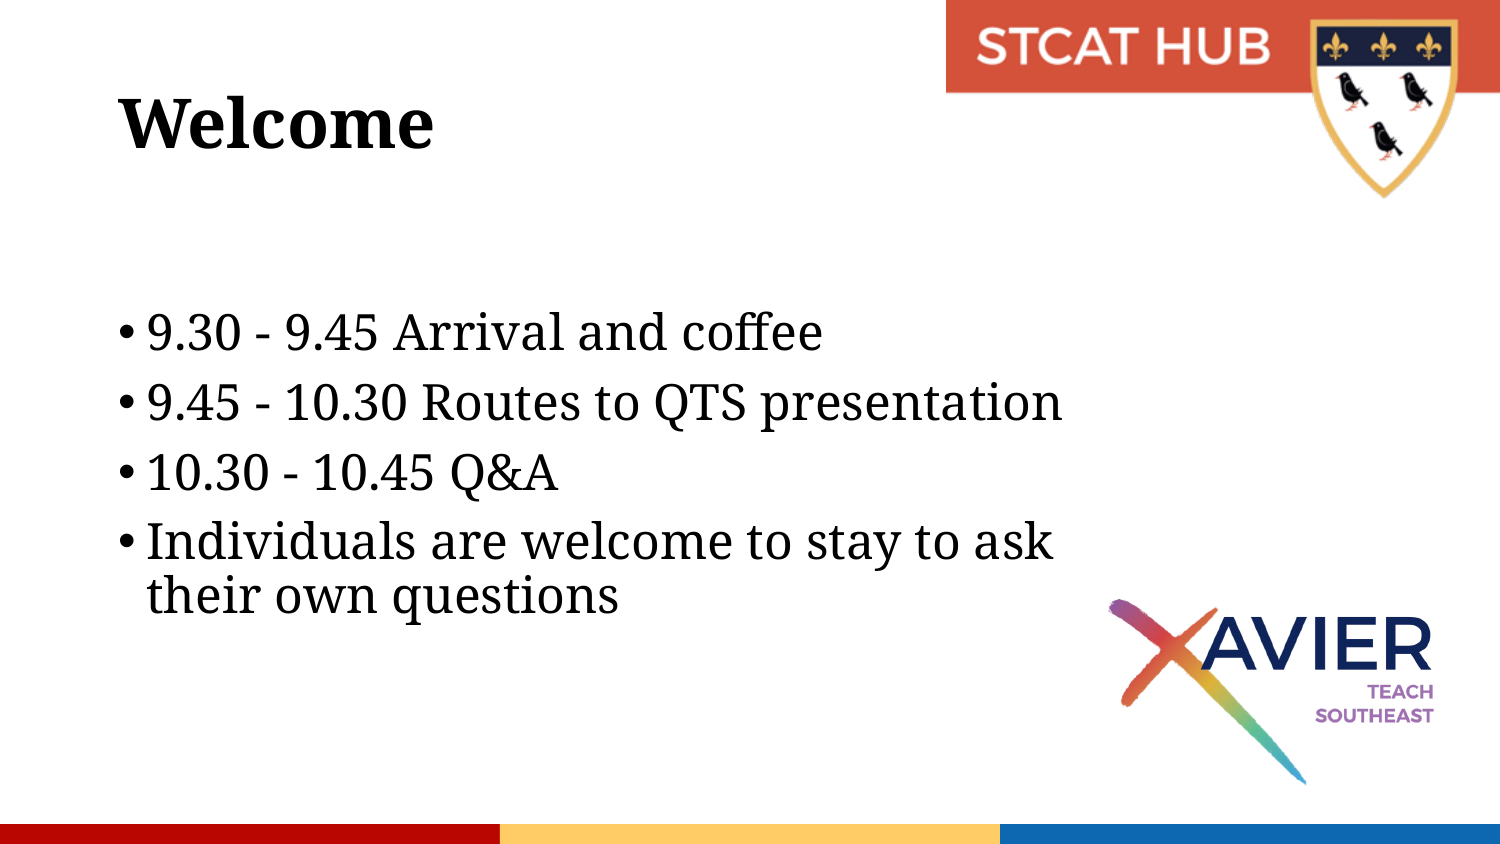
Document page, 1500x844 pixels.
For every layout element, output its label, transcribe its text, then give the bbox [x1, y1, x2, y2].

picture [1100, 593, 1440, 793]
title Welcome [103, 44, 483, 208]
picture [946, 0, 1500, 206]
list 9.30 - 9.45 Arrival and coffee 9.45 - 10.30 Routes to QTS presentation 10.30 - 10.45 Q&A Individuals are welcome to stay to ask their own questions [103, 224, 1094, 760]
picture [0, 824, 1500, 844]
